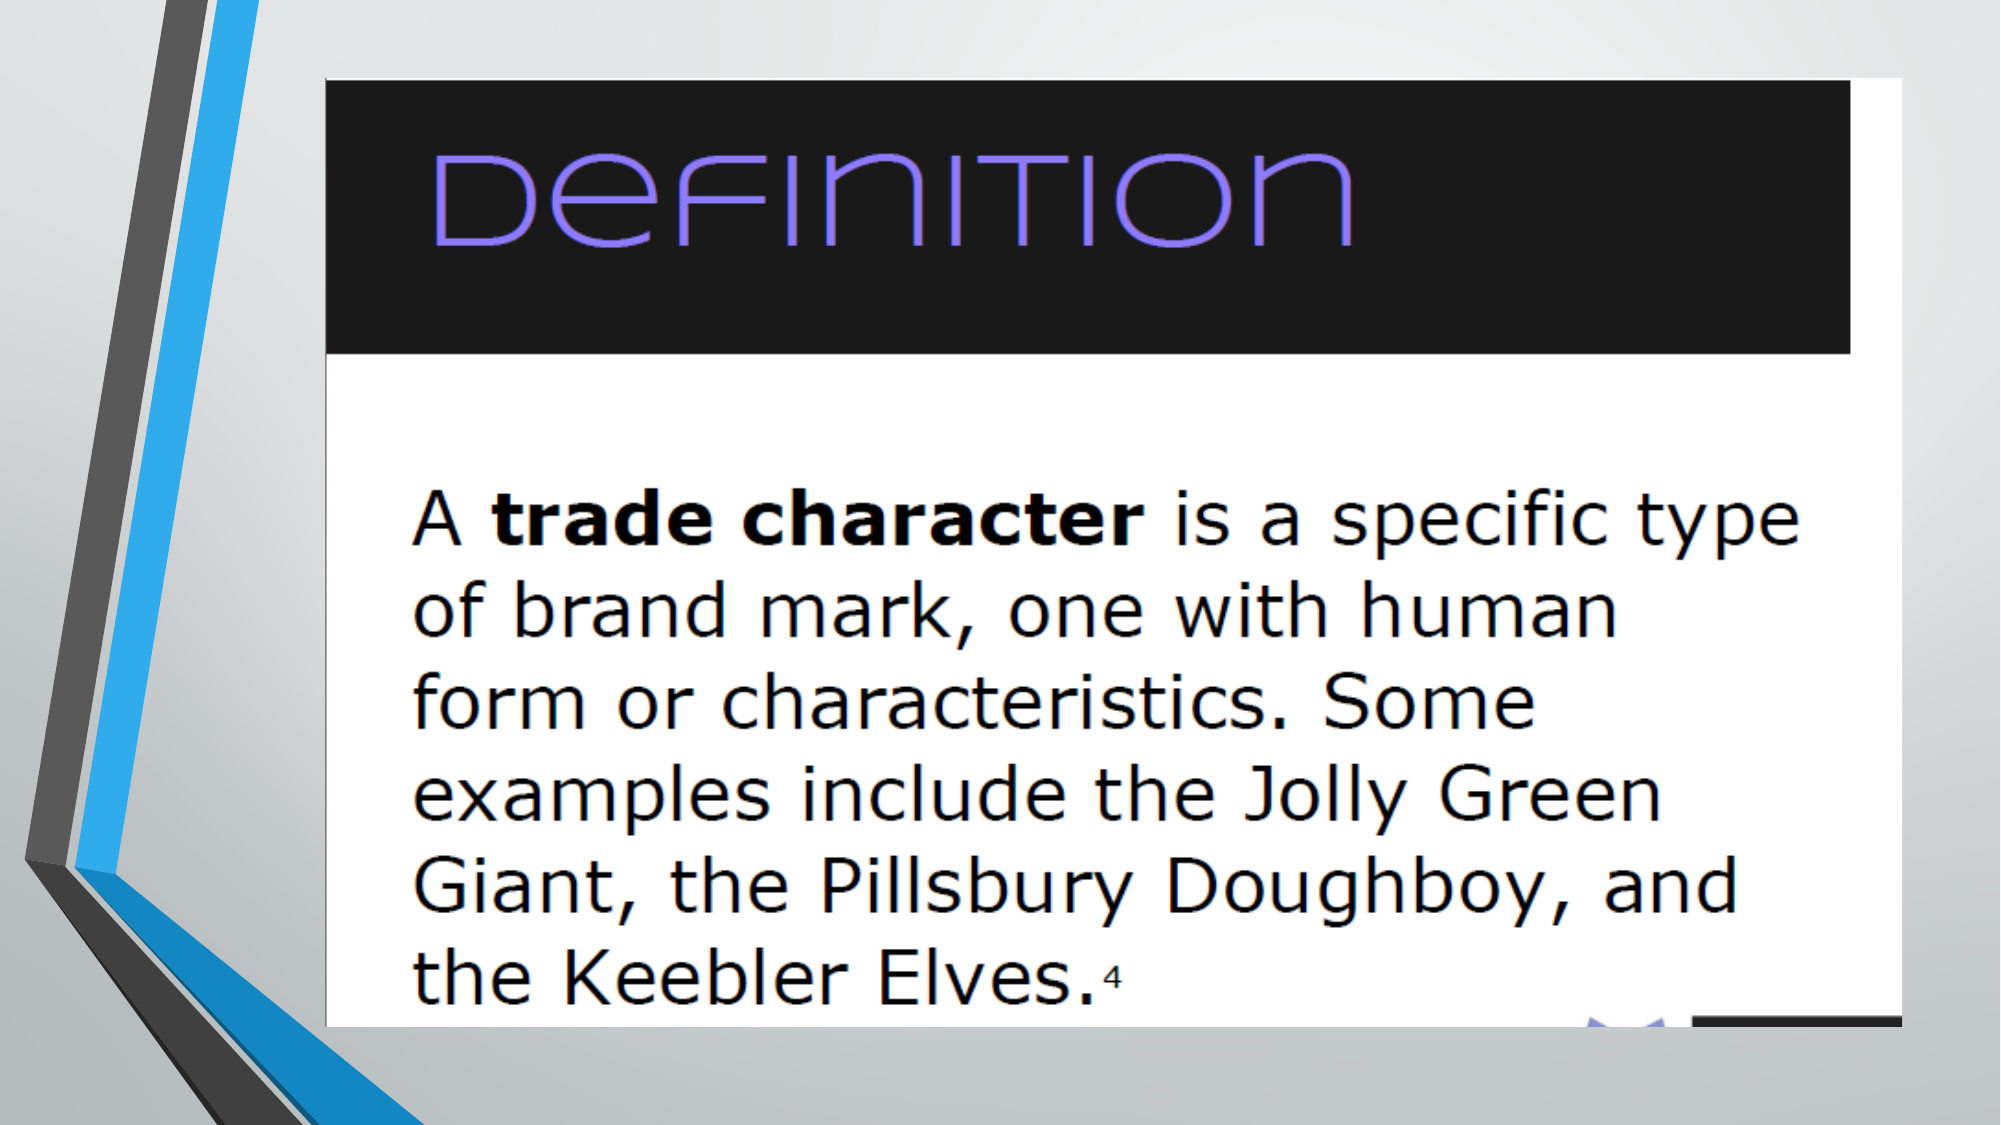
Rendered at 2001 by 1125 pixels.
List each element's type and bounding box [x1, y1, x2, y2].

list [325, 78, 1903, 1028]
